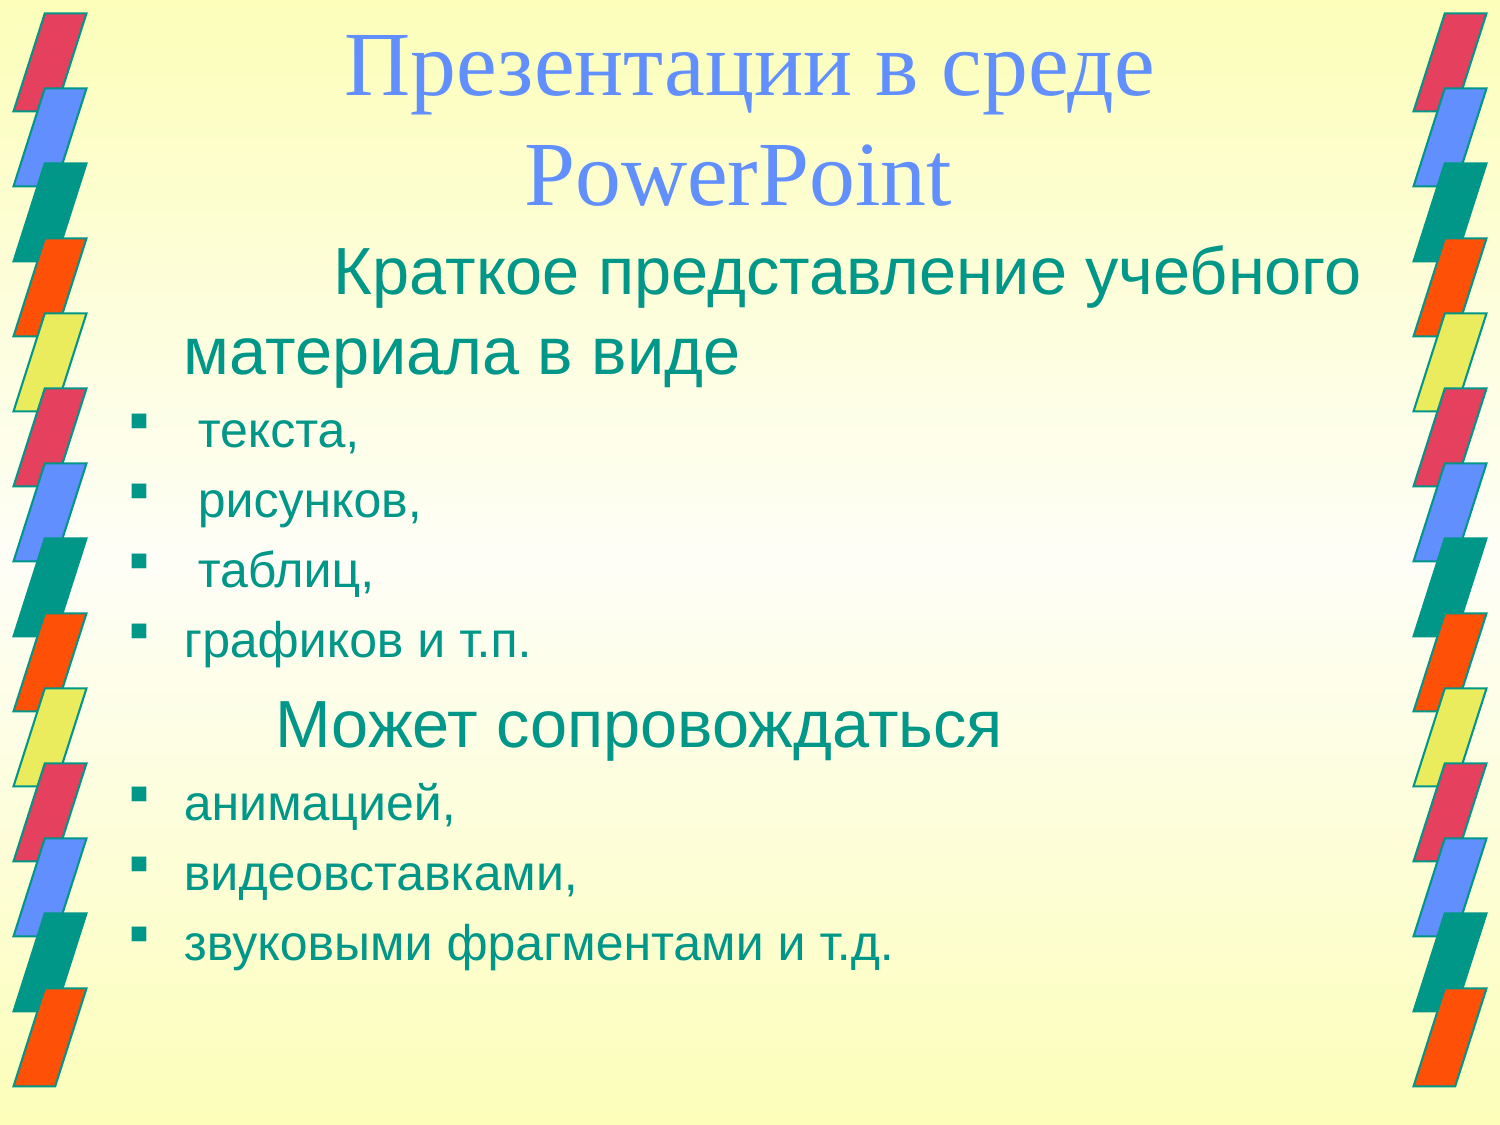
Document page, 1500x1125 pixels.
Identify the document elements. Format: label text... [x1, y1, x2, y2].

title Презентации в среде PowerPoint [112, 42, 1389, 185]
list Краткое представление учебного материала в виде текста, рисунков, таблиц, графиков и т.п. Может сопровождаться анимацией, видеовставками, звуковыми фрагментами и т.д. [112, 219, 1388, 1001]
